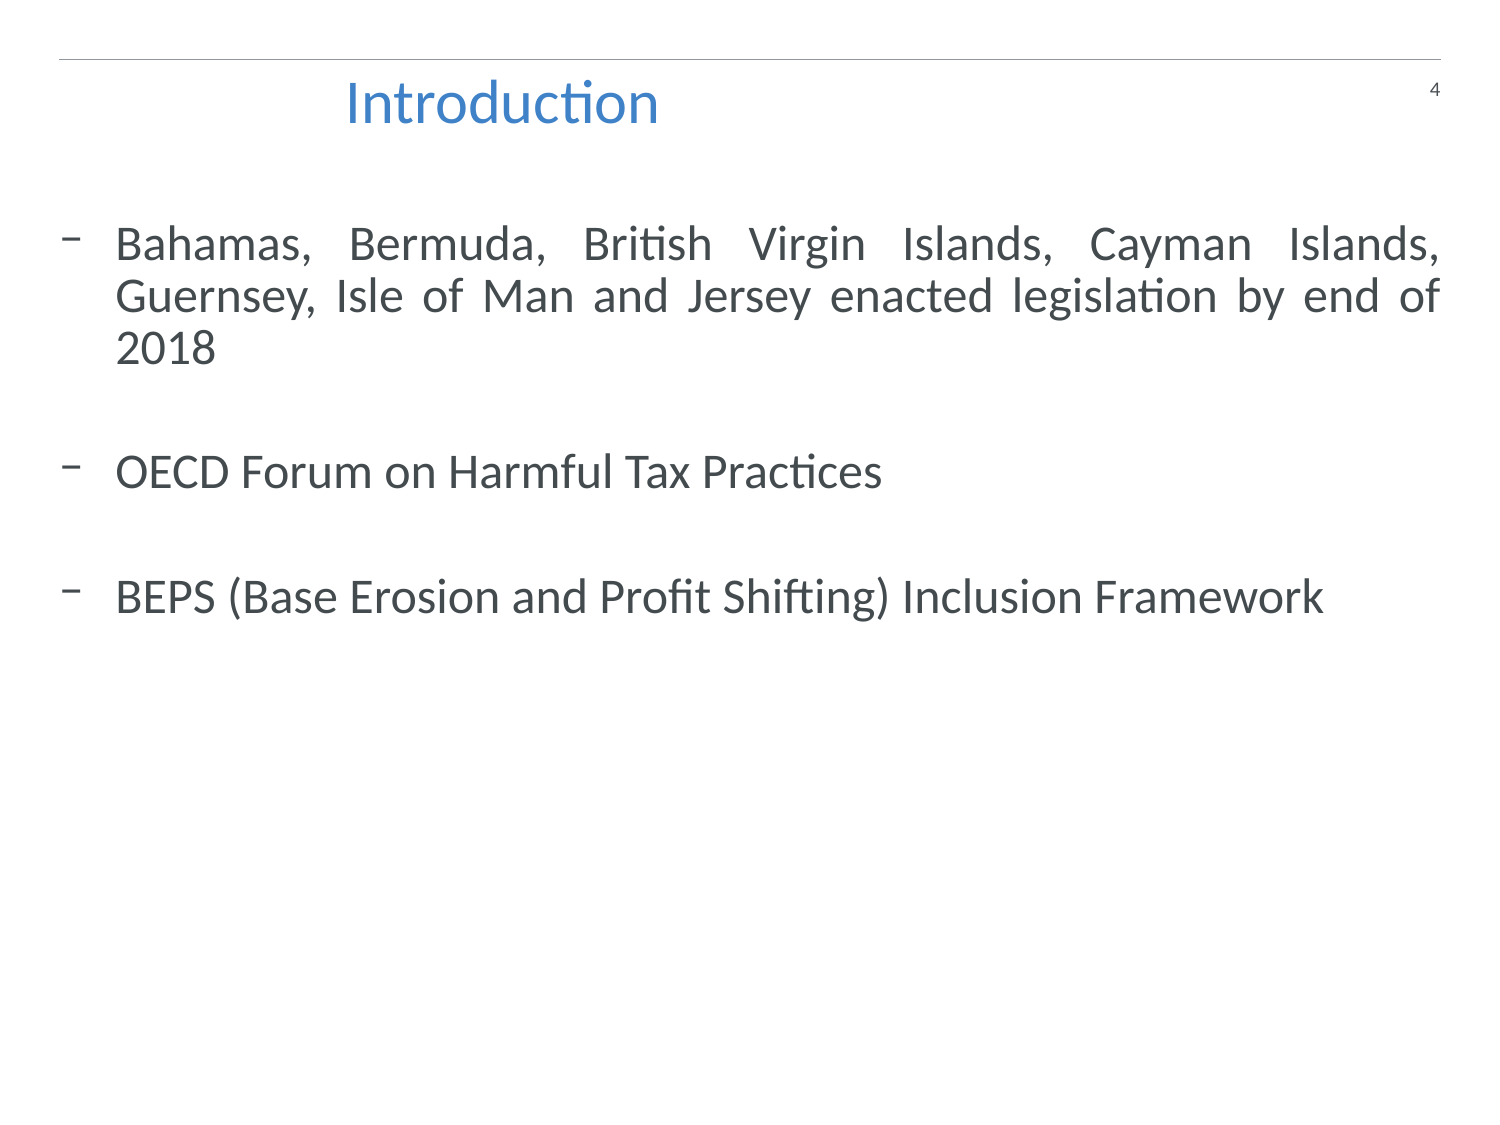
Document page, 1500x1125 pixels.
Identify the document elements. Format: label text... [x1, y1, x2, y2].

slide_number 4 [1090, 58, 1441, 119]
subtitle Introduction [317, 60, 1347, 217]
list Bahamas, Bermuda, British Virgin Islands, Cayman Islands, Guernsey, Isle of Man and Jersey enacted legislation by end of 2018 OECD Forum on Harmful Tax Practices BEPS (Base Erosion and Profit Shifting) Inclusion Framework [59, 218, 1441, 1035]
